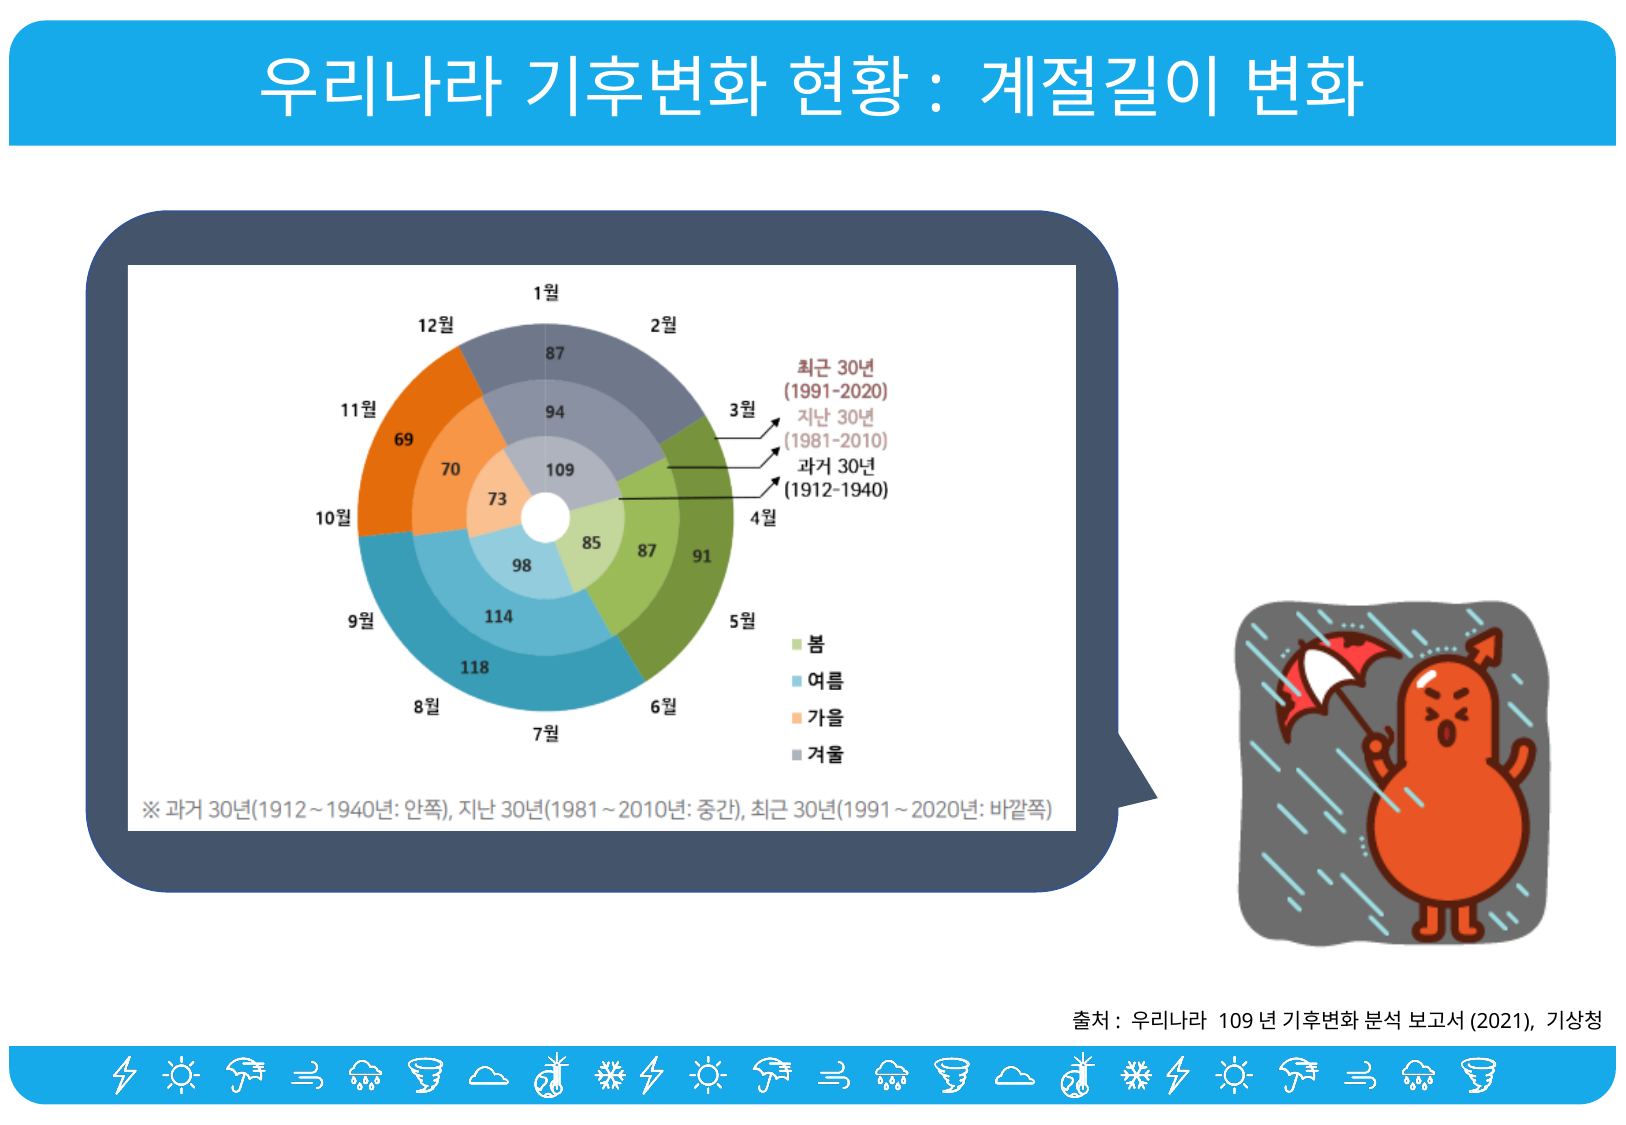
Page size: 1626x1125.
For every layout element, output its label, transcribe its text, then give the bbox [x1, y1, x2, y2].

picture [127, 265, 1077, 831]
text_box 출처: 우리나라 109년 기후변화 분석 보고서(2021), 기상청 [917, 1000, 1618, 1041]
picture [1193, 572, 1601, 975]
picture [640, 1052, 1152, 1098]
picture [113, 1052, 626, 1098]
text_box 우리나라 기후변화 현황: 계절길이 변화 [23, 37, 1602, 133]
text_box [85, 210, 1119, 893]
text_box [1077, 663, 1160, 819]
text_box [1001, 831, 1027, 838]
picture [1166, 1052, 1512, 1098]
